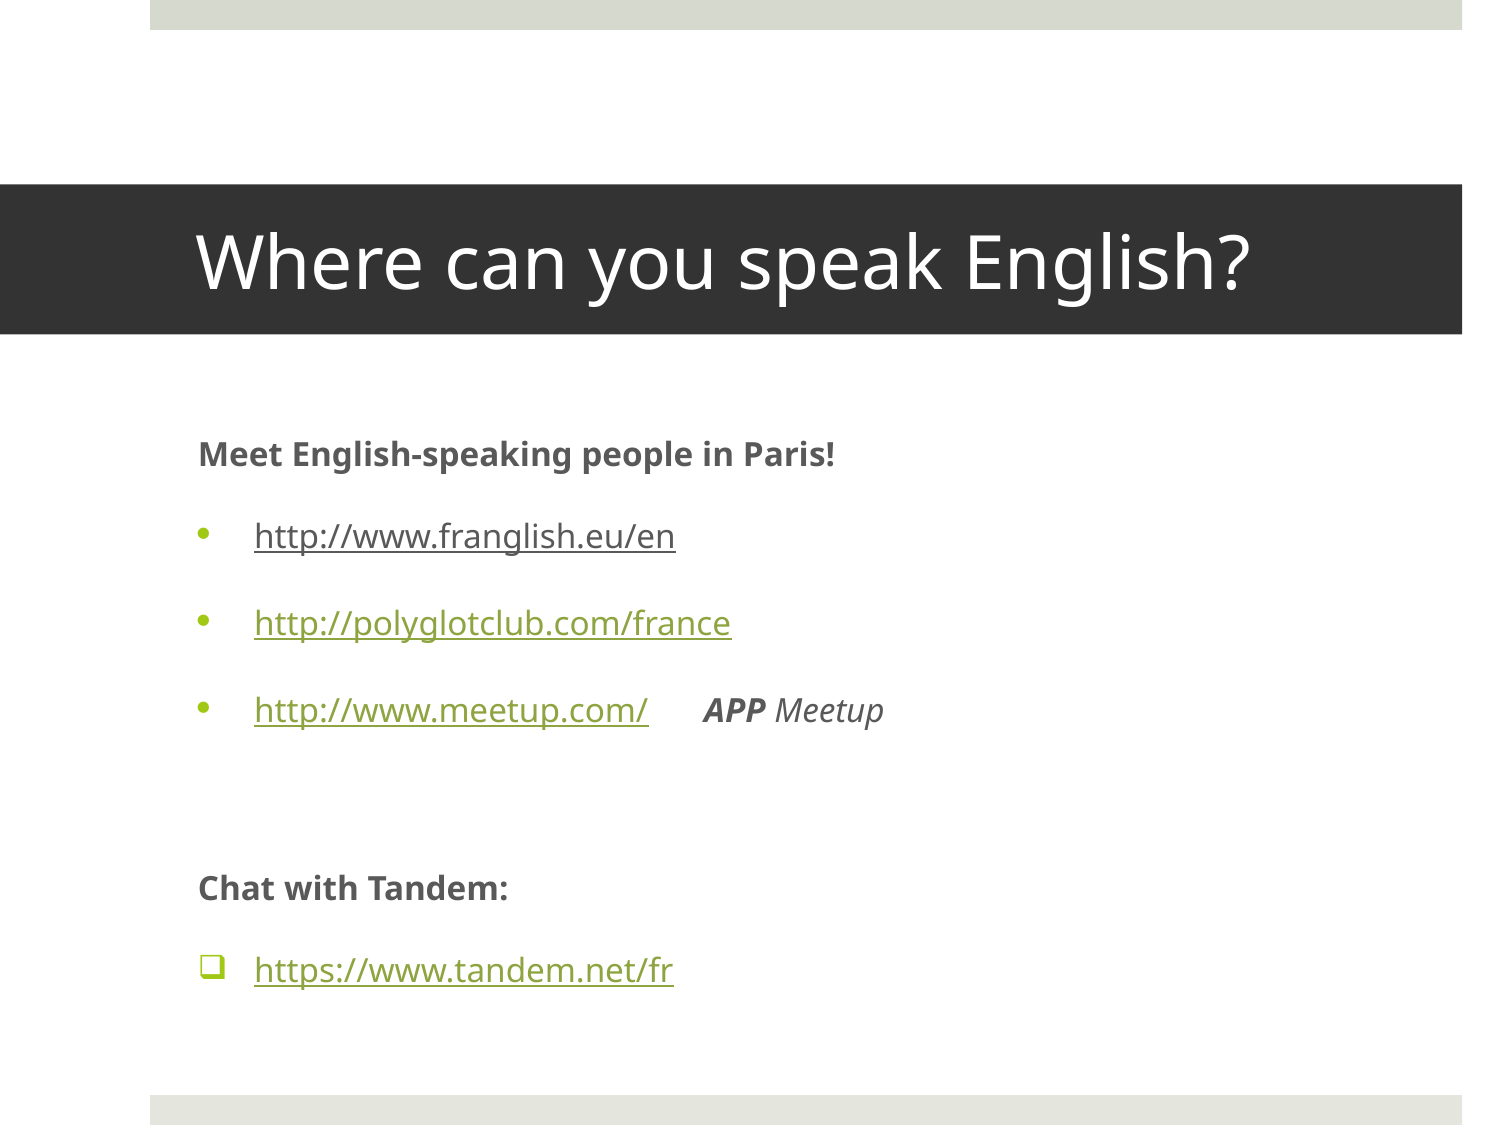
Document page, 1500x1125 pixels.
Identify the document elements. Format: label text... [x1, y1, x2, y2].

list Meet English-speaking people in Paris! http://www.franglish.eu/en http://polyglotclub.com/france http://www.meetup.com/ APP Meetup Chat with Tandem: https://www.tandem.net/fr [182, 425, 1432, 1028]
title Where can you speak English? [0, 184, 1463, 335]
